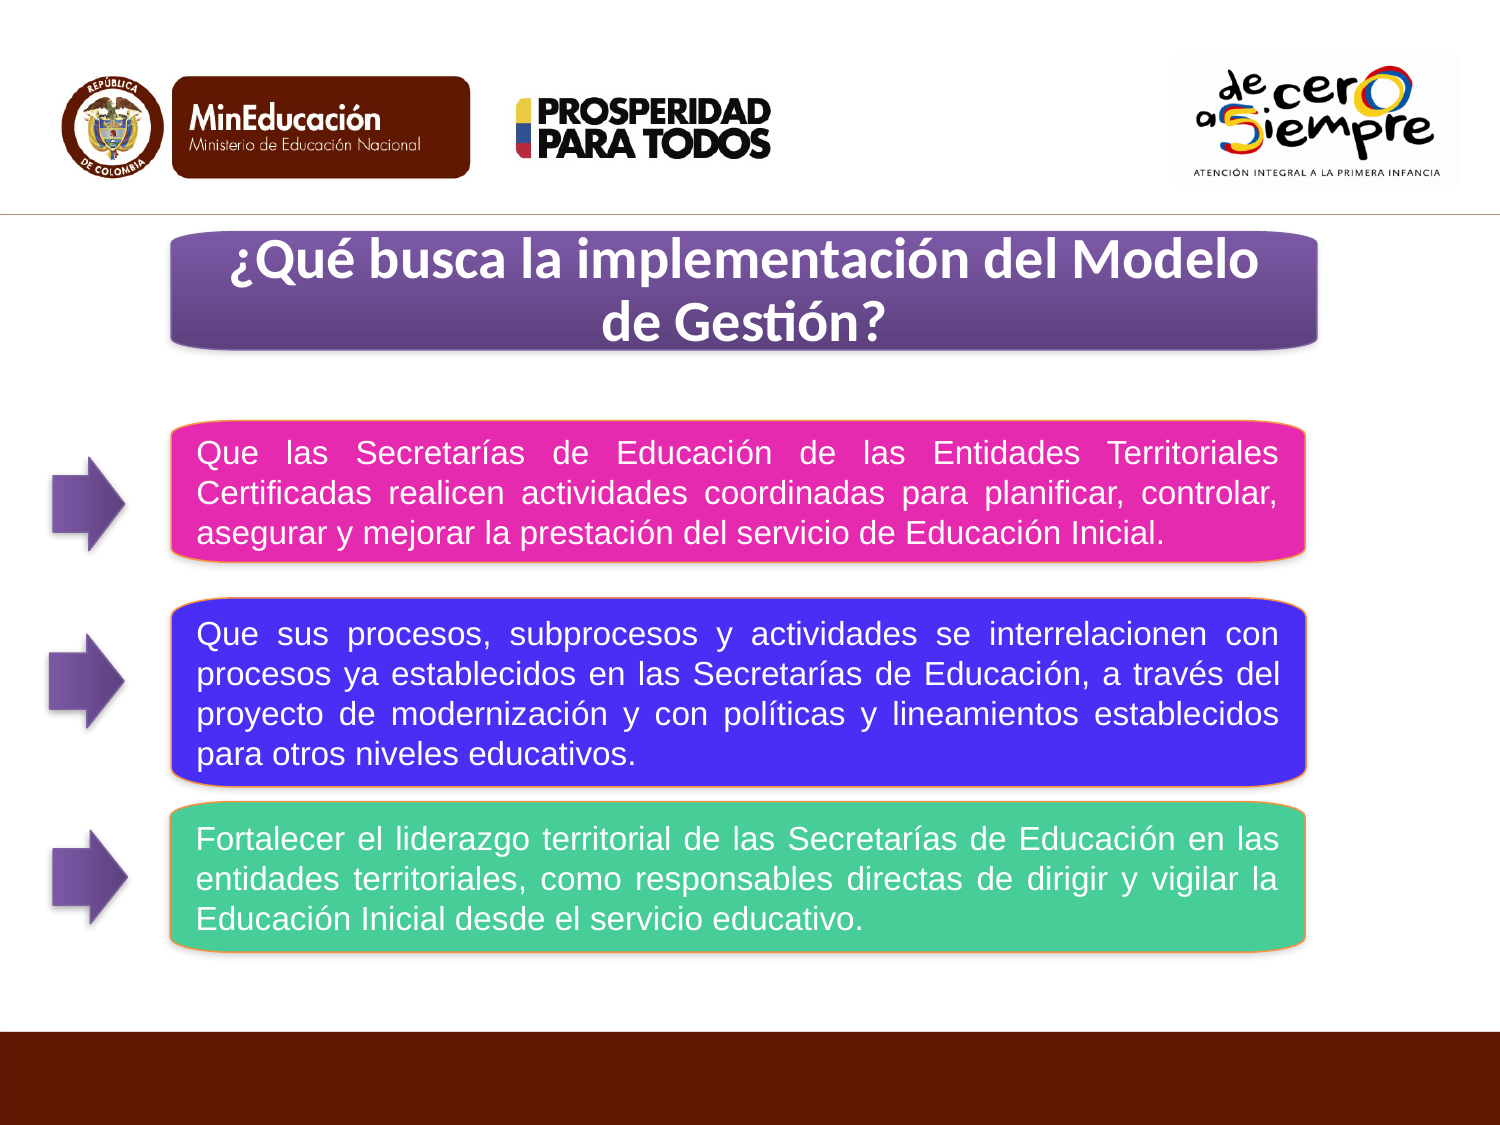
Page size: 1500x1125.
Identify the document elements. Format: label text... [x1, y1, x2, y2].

text_box Que las Secretarías de Educación de las Entidades Territoriales Certificadas realicen actividades coordinadas para planificar, controlar, asegurar y mejorar la prestación del servicio de Educación Inicial. [171, 420, 1306, 563]
text_box ¿Qué busca la implementación del Modelo de Gestión? [171, 231, 1317, 350]
text_box Fortalecer el liderazgo territorial de las Secretarías de Educación en las entidades territoriales, como responsables directas de dirigir y vigilar la Educación Inicial desde el servicio educativo. [170, 801, 1306, 953]
text_box [49, 634, 125, 728]
text_box Que sus procesos, subprocesos y actividades se interrelacionen con procesos ya establecidos en las Secretarías de Educación, a través del proyecto de modernización y con políticas y lineamientos establecidos para otros niveles educativos. [171, 597, 1307, 787]
text_box [53, 830, 128, 924]
picture [0, 0, 1500, 1125]
text_box [53, 457, 125, 551]
